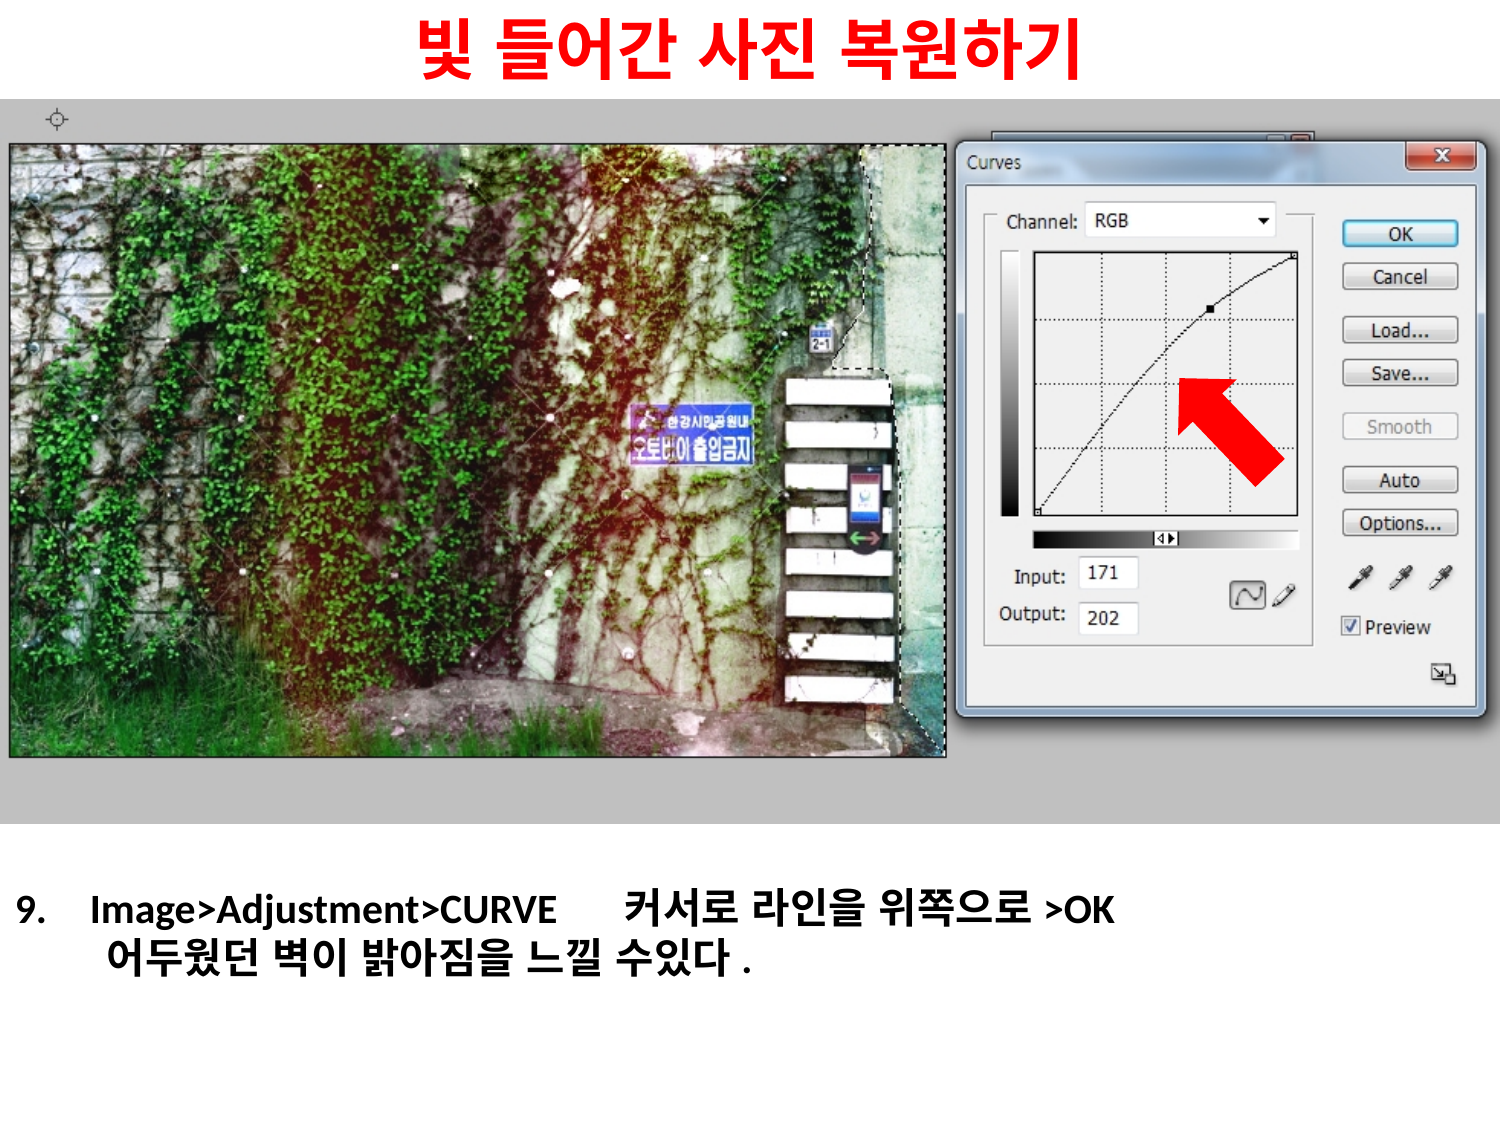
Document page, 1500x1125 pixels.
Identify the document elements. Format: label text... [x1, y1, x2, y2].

text_box 빛 들어간 사진 복원하기 [350, 0, 1150, 98]
text_box Image>Adjustment>CURVE 커서로 라인을 위쪽으로>OK 어두웠던 벽이 밝아짐을 느낄 수있다. [0, 874, 1500, 990]
picture [0, 99, 1500, 825]
